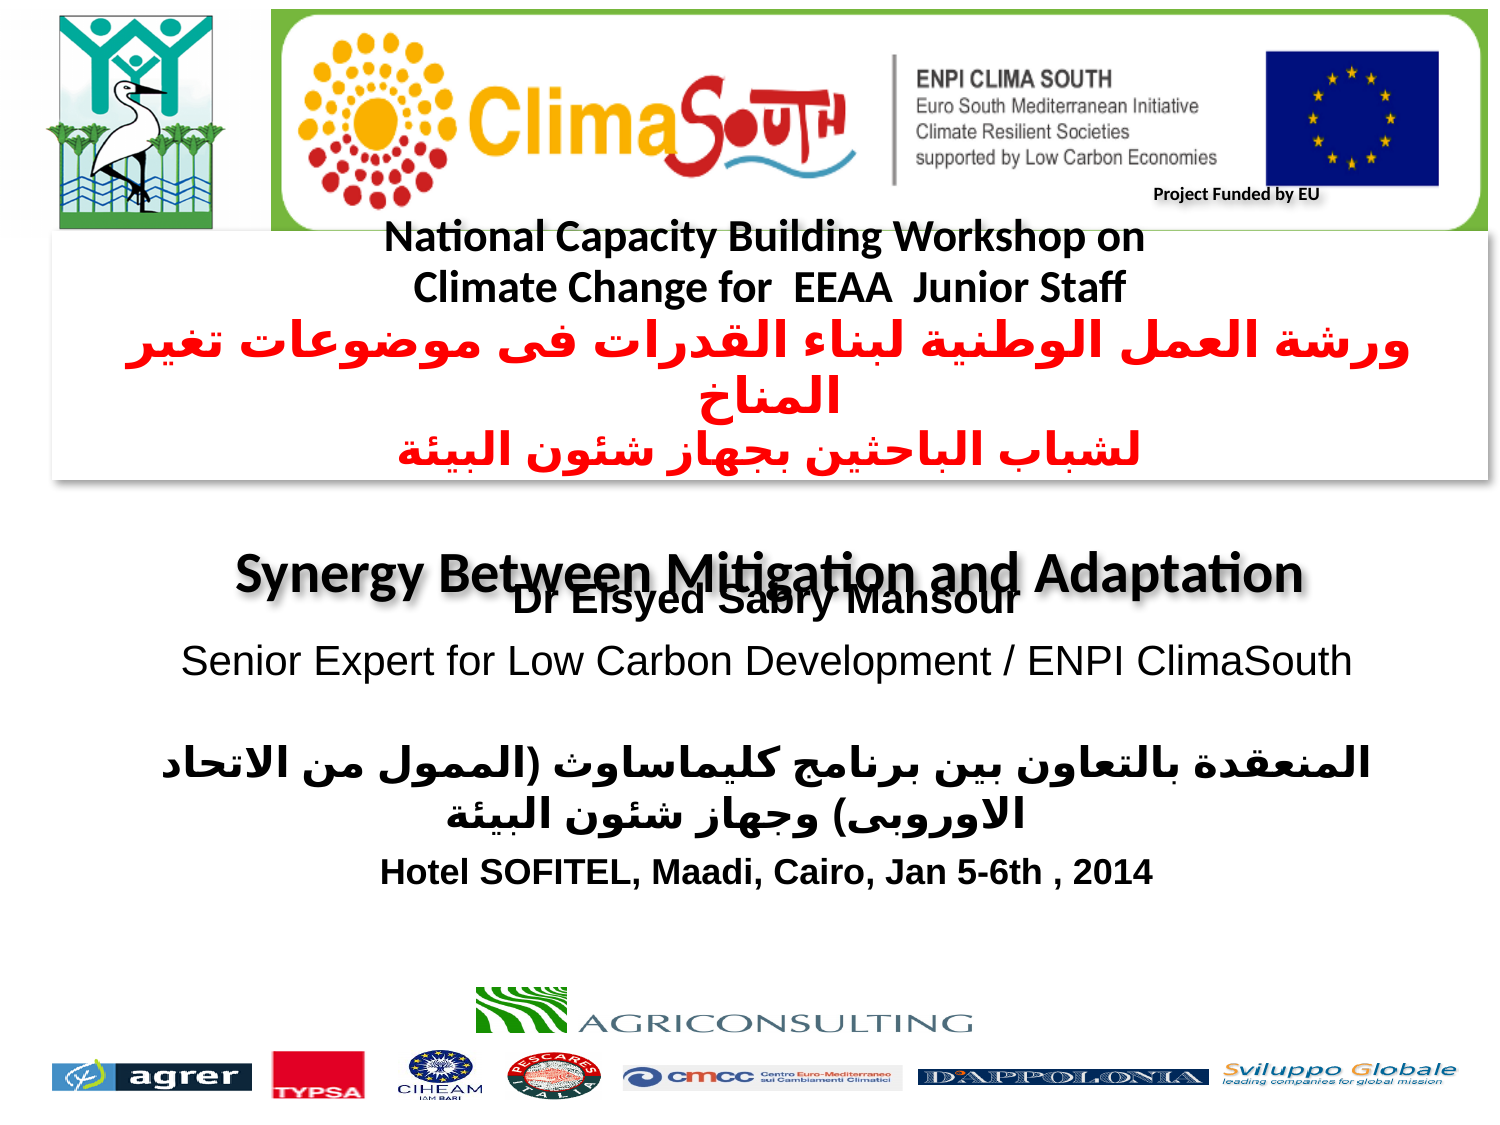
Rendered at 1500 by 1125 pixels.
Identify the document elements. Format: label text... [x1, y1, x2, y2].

list Dr Elsyed Sabry Mansour Senior Expert for Low Carbon Development / ENPI ClimaSouth المنعقدة بالتعاون بين برنامج كليماساوث (الممول من الاتحاد الاوروبى) وجهاز شئون البيئة Hotel SOFITEL, Maadi, Cairo, Jan 5-6th , 2014 [74, 491, 1459, 987]
text_box Project Funded by EU National Capacity Building Workshop on Climate Change for EEAA Junior Staff ورشة العمل الوطنية لبناء القدرات فى موضوعات تغير المناخ لشباب الباحثين بجهاز شئون البيئة Synergy Between Mitigation and Adaptation [52, 246, 1488, 480]
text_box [0, 8, 271, 238]
picture [271, 8, 1488, 238]
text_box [52, 987, 1459, 1101]
